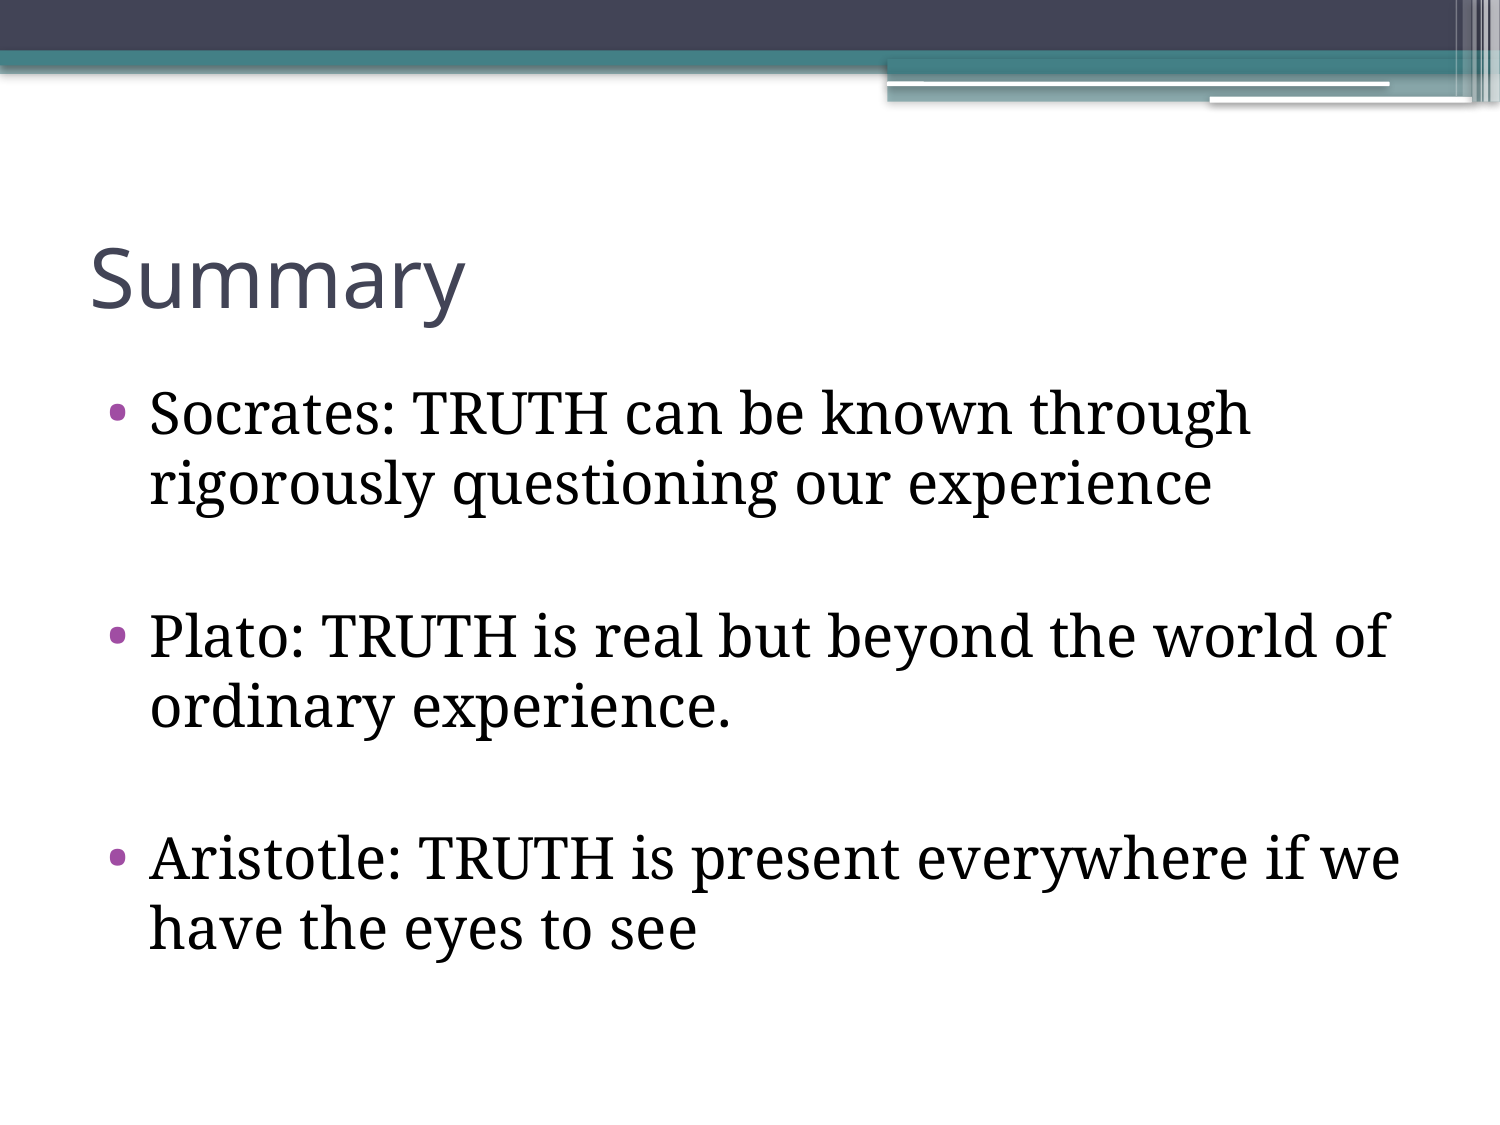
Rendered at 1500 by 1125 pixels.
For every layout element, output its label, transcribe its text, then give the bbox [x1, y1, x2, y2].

list Socrates: TRUTH can be known through rigorously questioning our experience Plato: TRUTH is real but beyond the world of ordinary experience. Aristotle: TRUTH is present everywhere if we have the eyes to see [75, 368, 1425, 1079]
title Summary [75, 187, 1425, 363]
